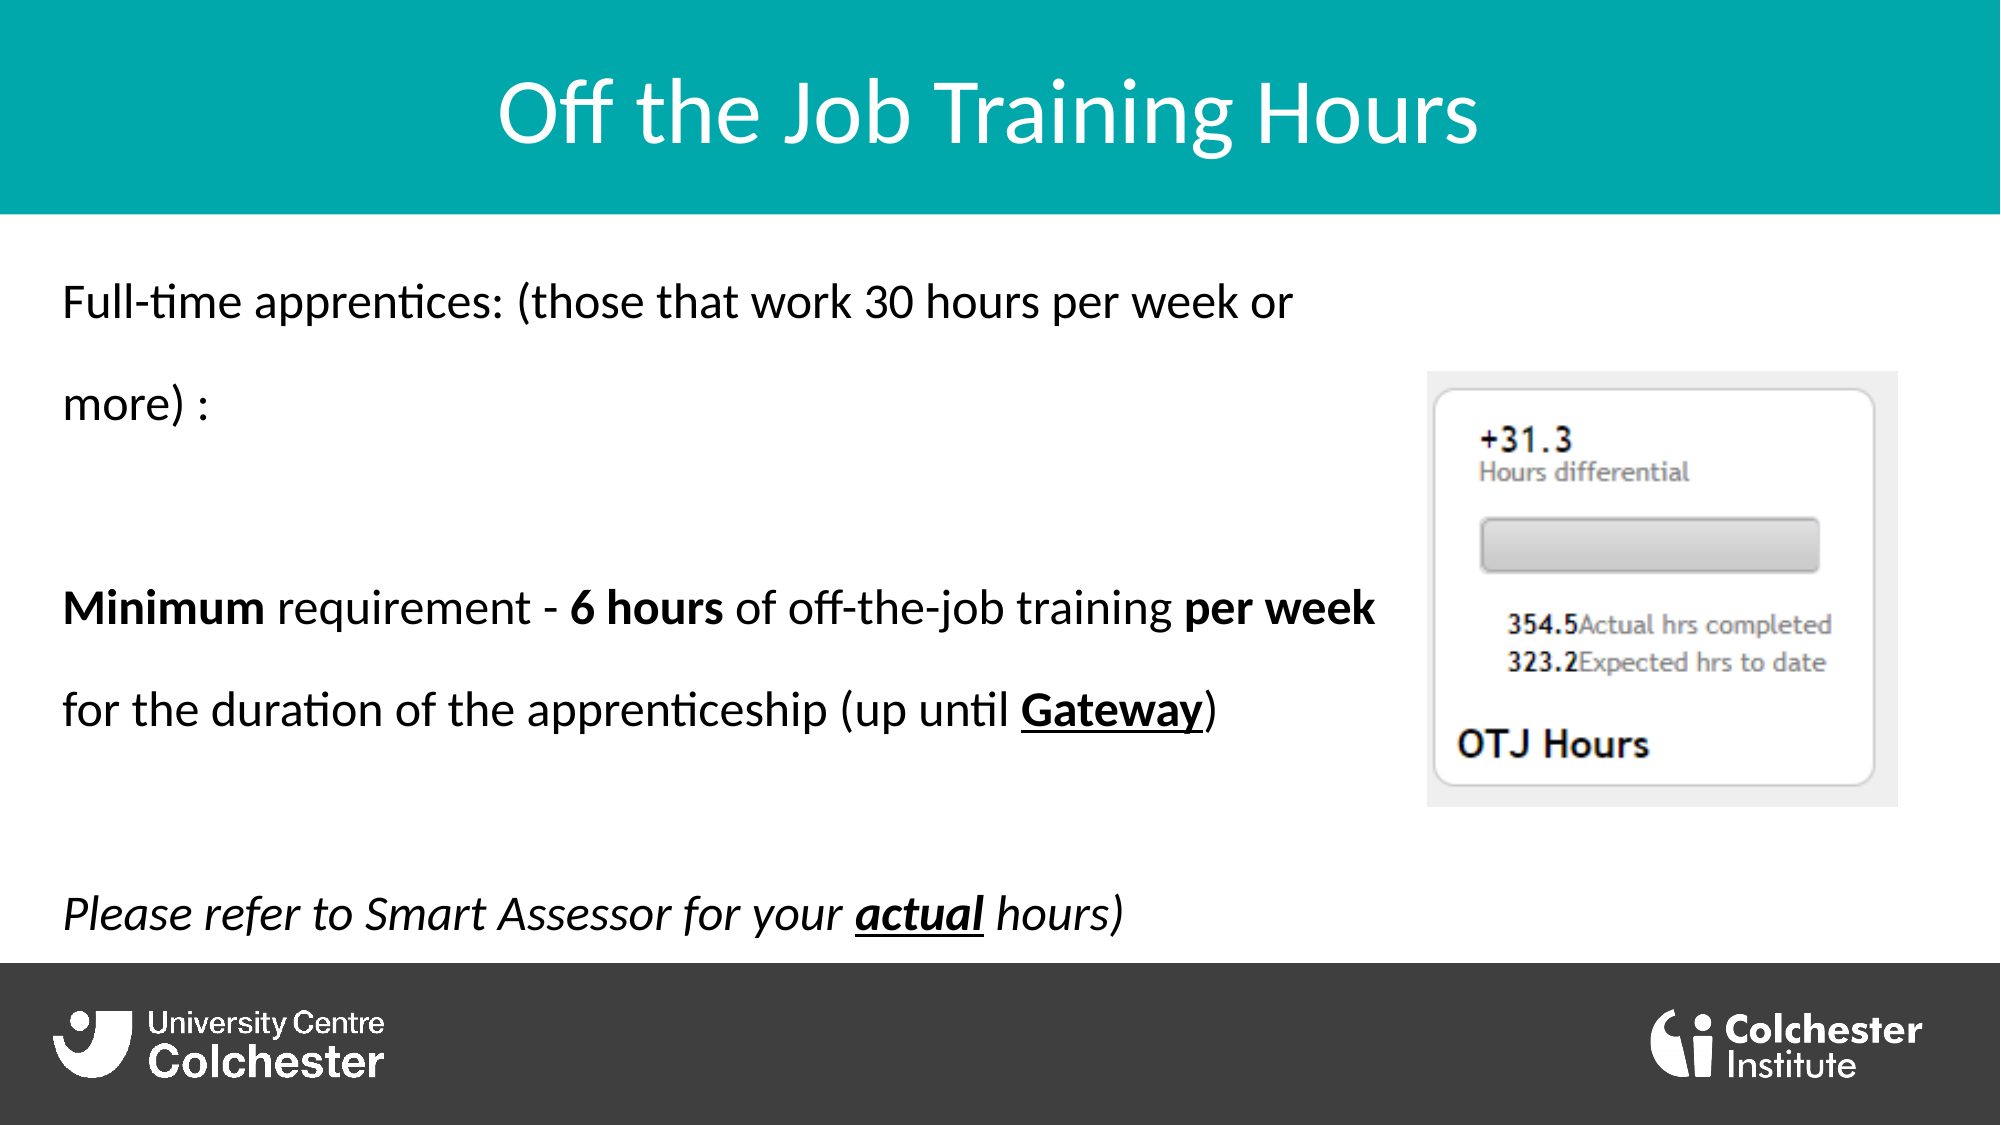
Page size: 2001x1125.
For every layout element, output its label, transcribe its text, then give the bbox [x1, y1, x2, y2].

text_box Off the Job Training Hours [0, 0, 2000, 215]
text_box Full-time apprentices: (those that work 30 hours per week or more) : Minimum requirement - 6 hours of off-the-job training per week for the duration of the apprenticeship (up until Gateway) Please refer to Smart Assessor for your actual hours) [47, 219, 1394, 948]
picture [53, 1010, 384, 1078]
text_box [0, 963, 2000, 1125]
picture [1650, 1009, 1923, 1078]
picture [1426, 371, 1898, 807]
